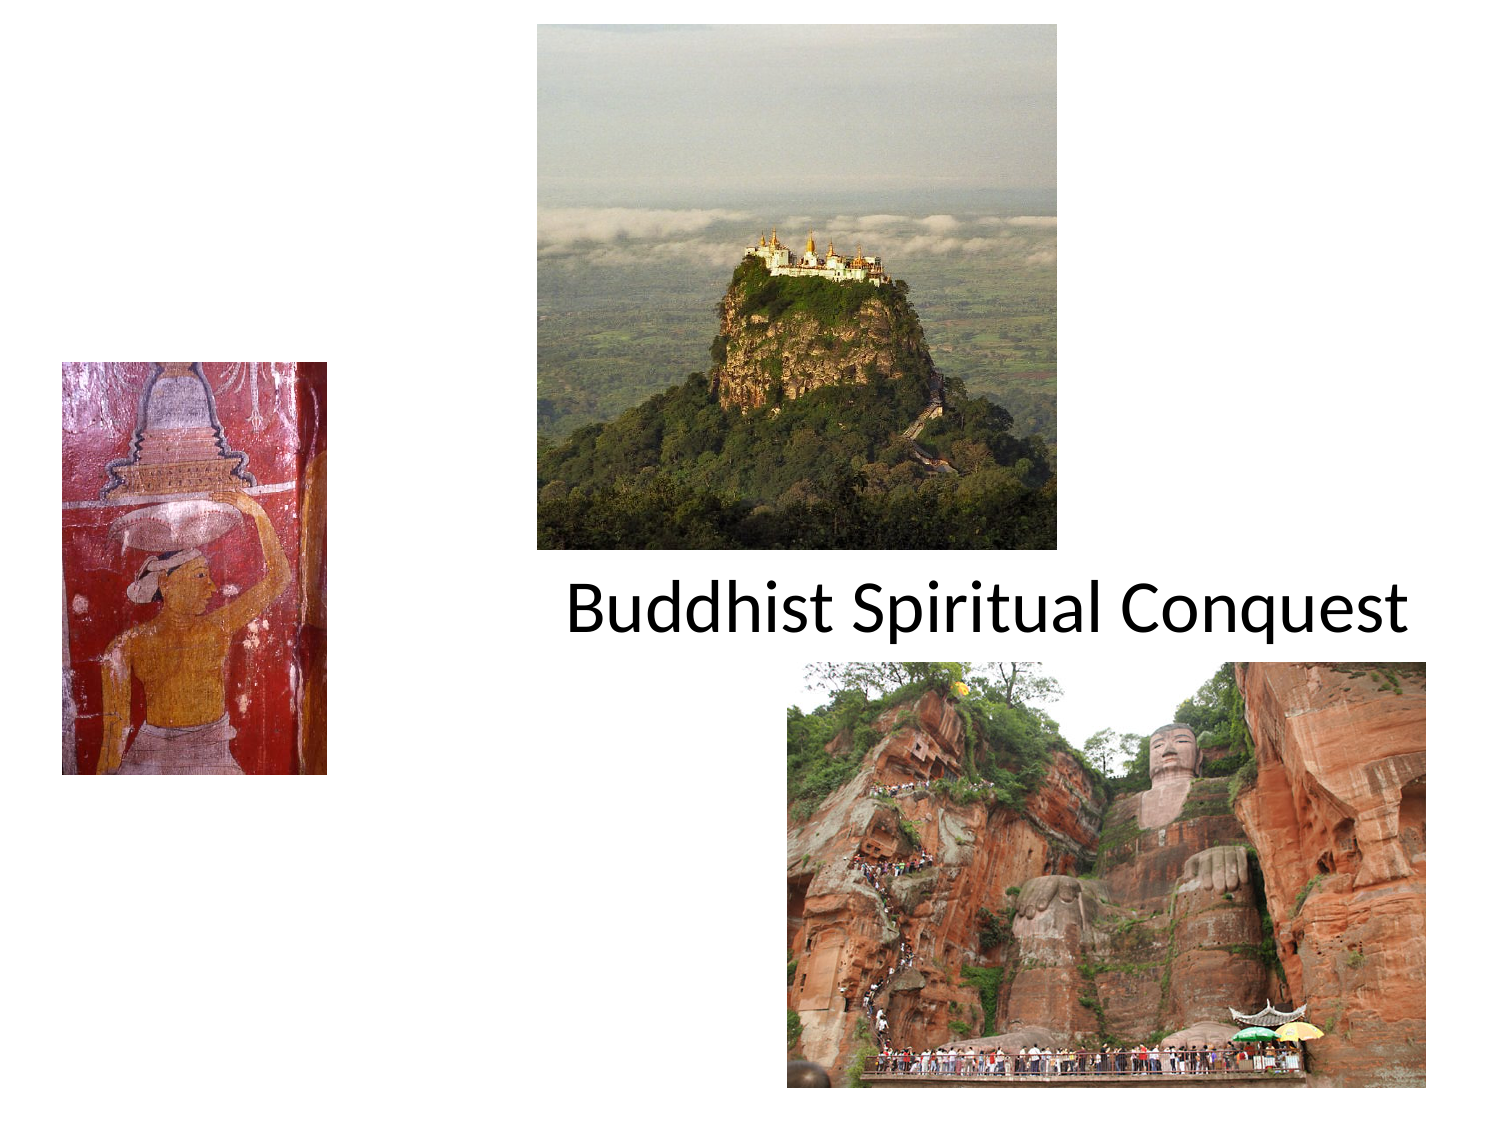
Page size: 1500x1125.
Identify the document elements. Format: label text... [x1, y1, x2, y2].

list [787, 662, 1426, 1088]
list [537, 24, 1058, 551]
title Buddhist Spiritual Conquest [330, 549, 1425, 655]
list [62, 362, 327, 776]
